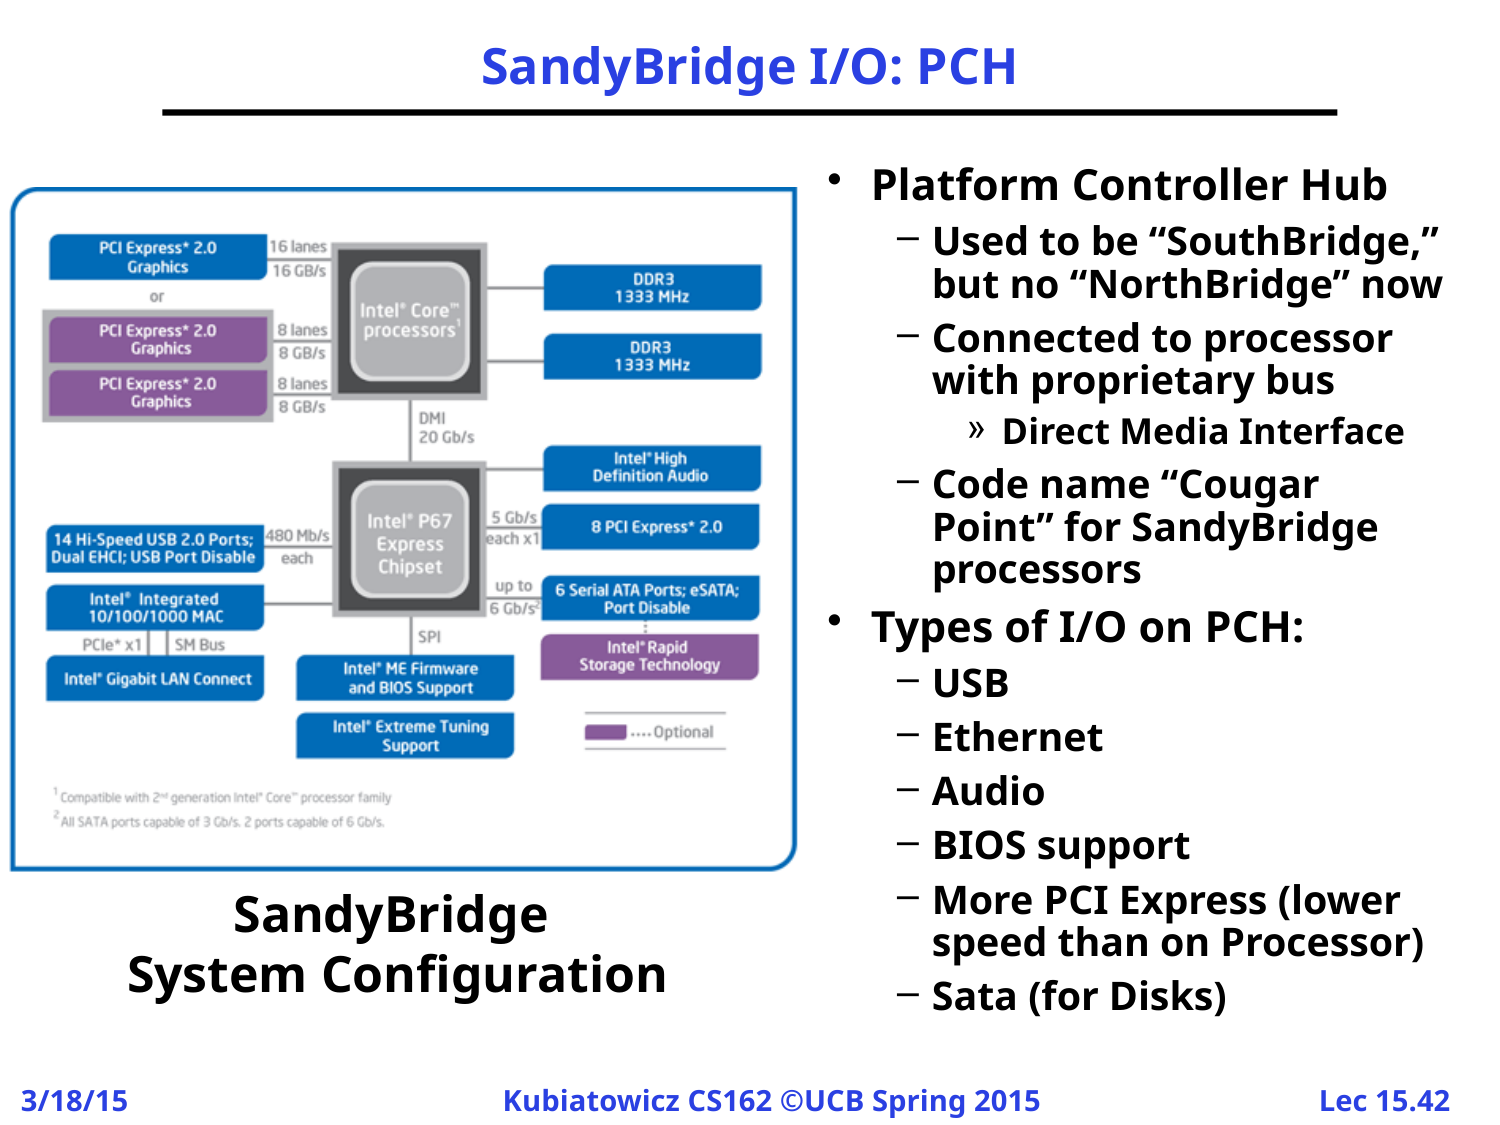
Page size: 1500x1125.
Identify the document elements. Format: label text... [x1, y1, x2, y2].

picture [7, 187, 799, 876]
title SandyBridge I/O: PCH [162, 24, 1338, 113]
text_box SandyBridge System Configuration [112, 885, 684, 1010]
list Platform Controller Hub Used to be “SouthBridge,” but no “NorthBridge” now Connected to processor with proprietary bus Direct Media Interface Code name “Cougar Point” for SandyBridge processors Types of I/O on PCH: USB Ethernet Audio BIOS support More PCI Express (lower speed than on Processor) Sata (for Disks) [812, 156, 1463, 1050]
